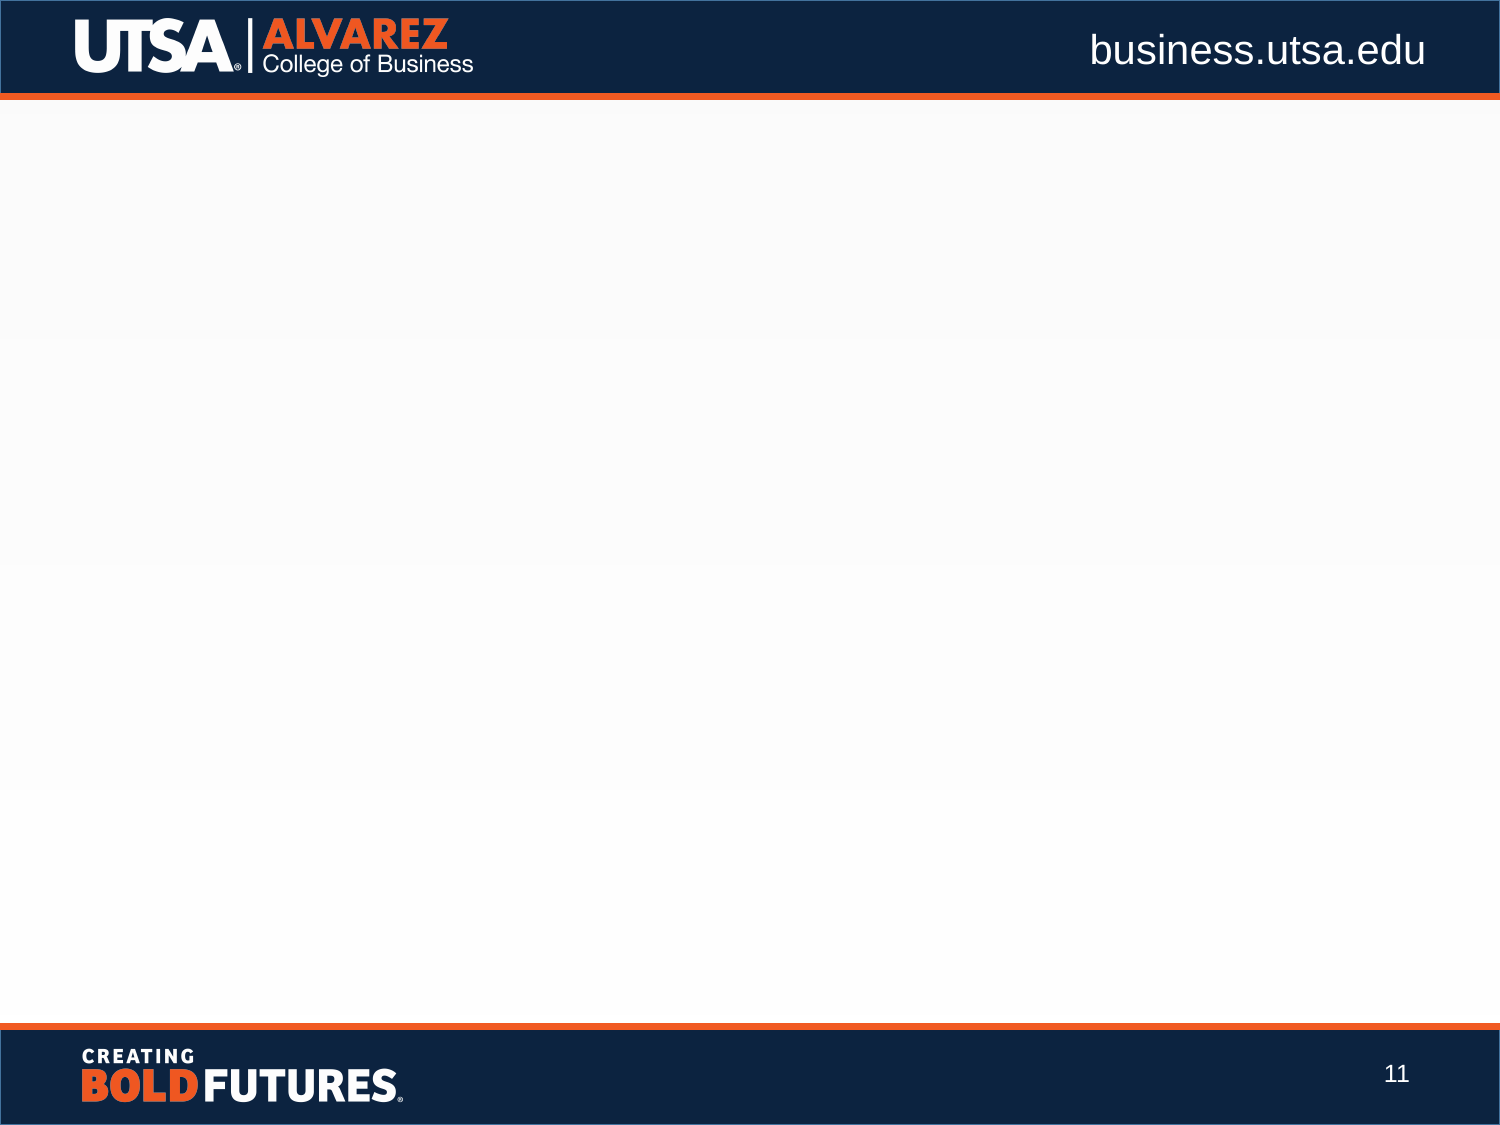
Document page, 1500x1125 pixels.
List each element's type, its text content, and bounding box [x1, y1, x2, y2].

picture [72, 1042, 405, 1114]
slide_number 11 [1074, 1042, 1425, 1103]
picture [75, 18, 473, 77]
